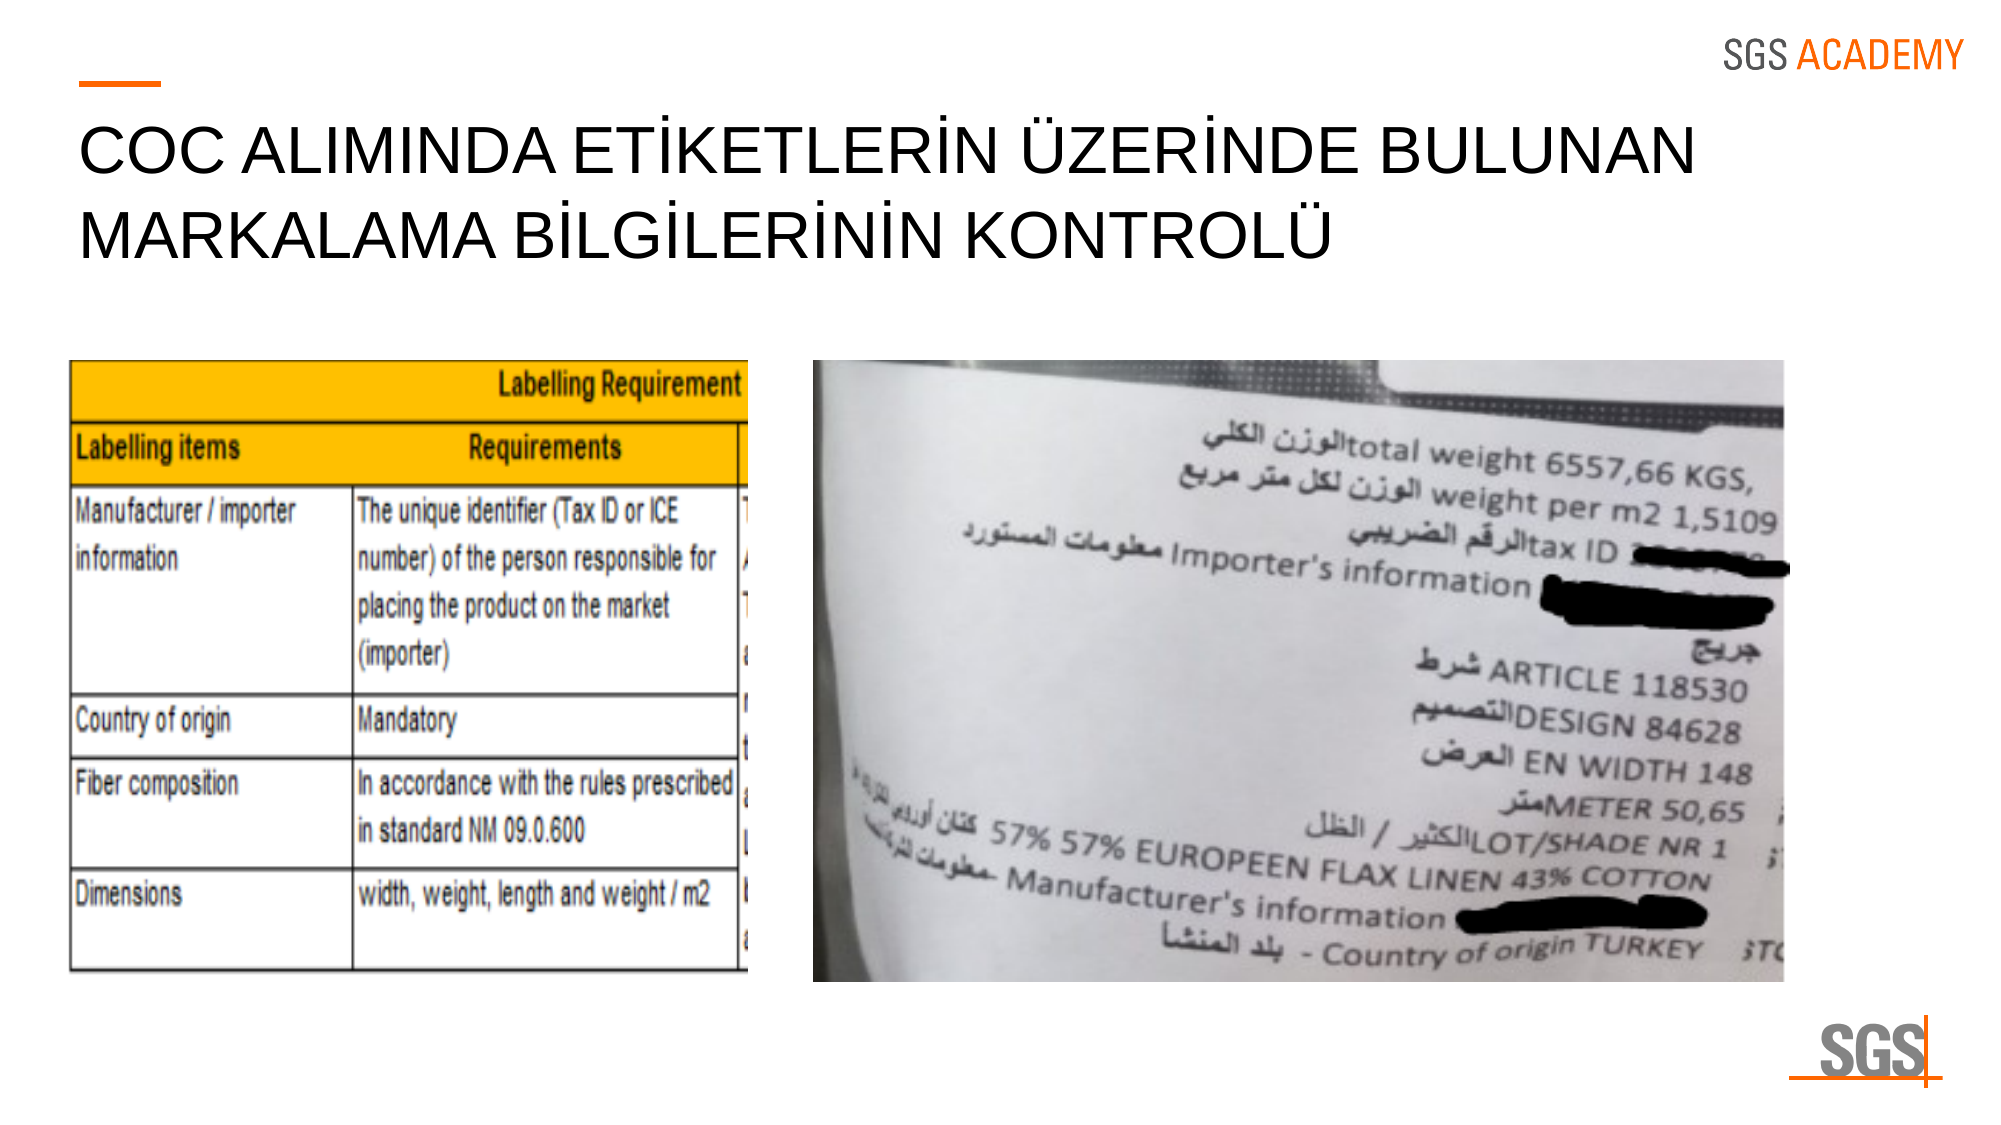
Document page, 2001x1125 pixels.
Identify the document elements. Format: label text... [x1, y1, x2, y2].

picture [57, 360, 748, 982]
picture [813, 360, 1790, 982]
picture [1724, 38, 1966, 70]
title COC ALIMINDA ETİKETLERİN ÜZERİNDE BULUNAN MARKALAMA BİLGİLERİNİN KONTROLÜ [78, 100, 1919, 268]
